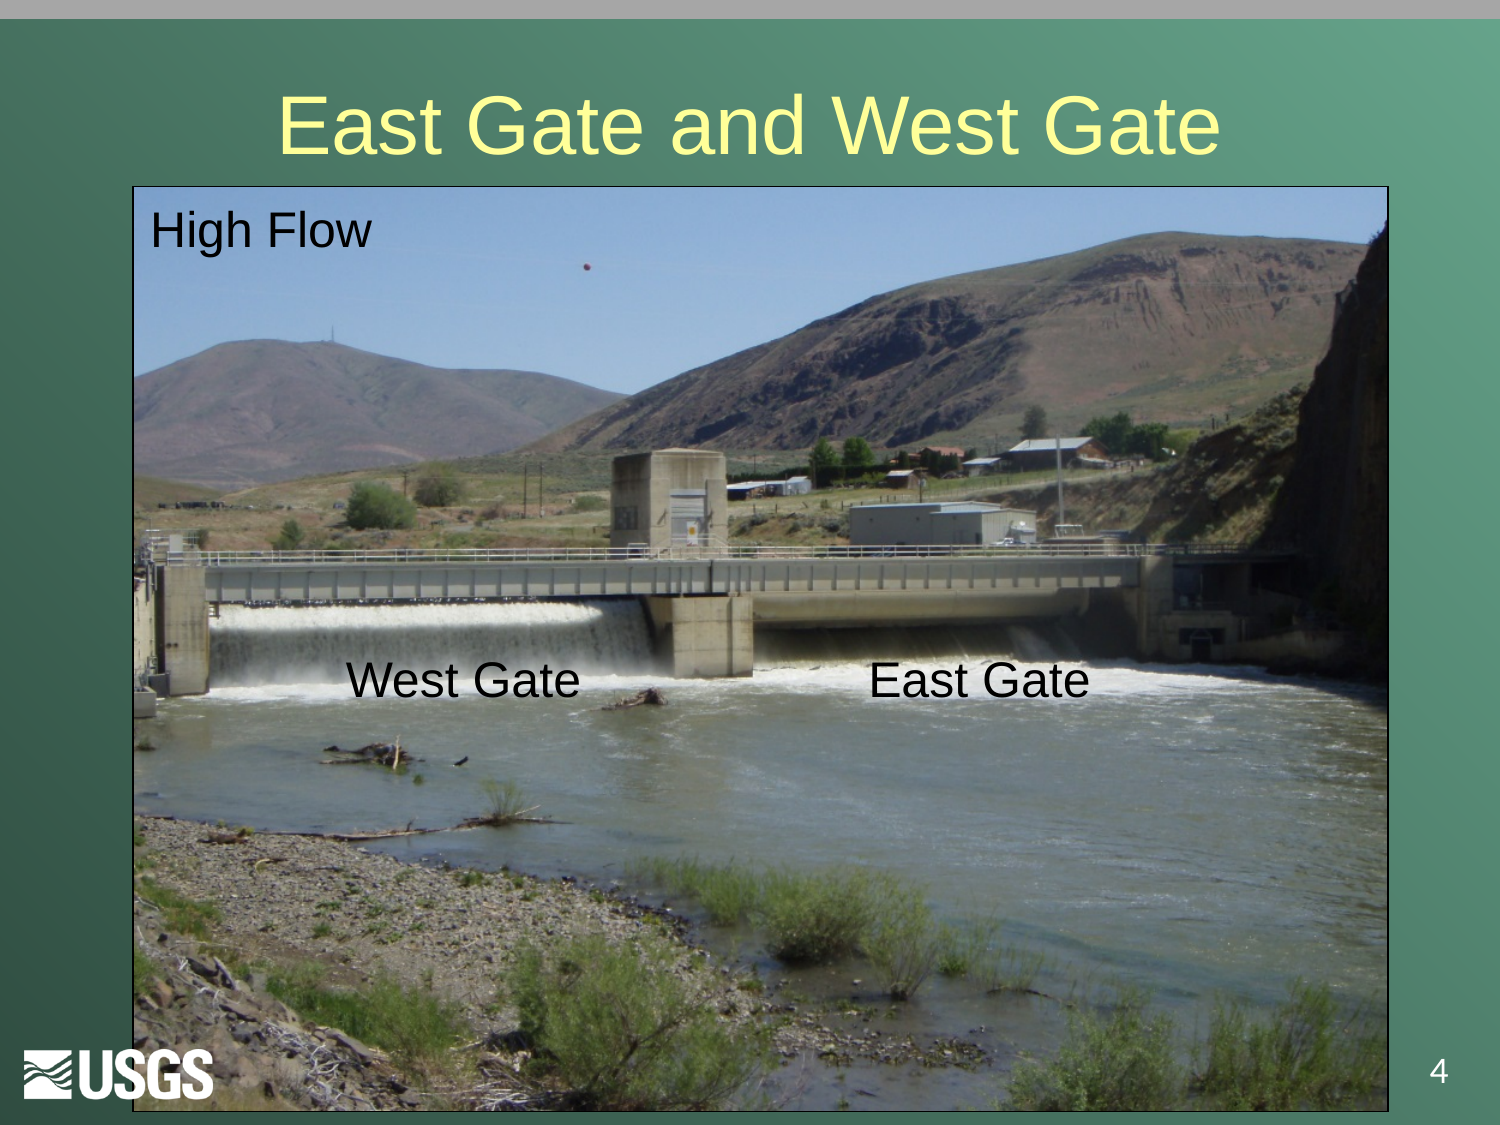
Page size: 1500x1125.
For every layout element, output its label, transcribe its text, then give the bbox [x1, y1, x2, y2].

picture [24, 186, 1388, 1120]
text_box 4 [1414, 1038, 1464, 1099]
text_box East Gate and West Gate [0, 63, 1500, 179]
